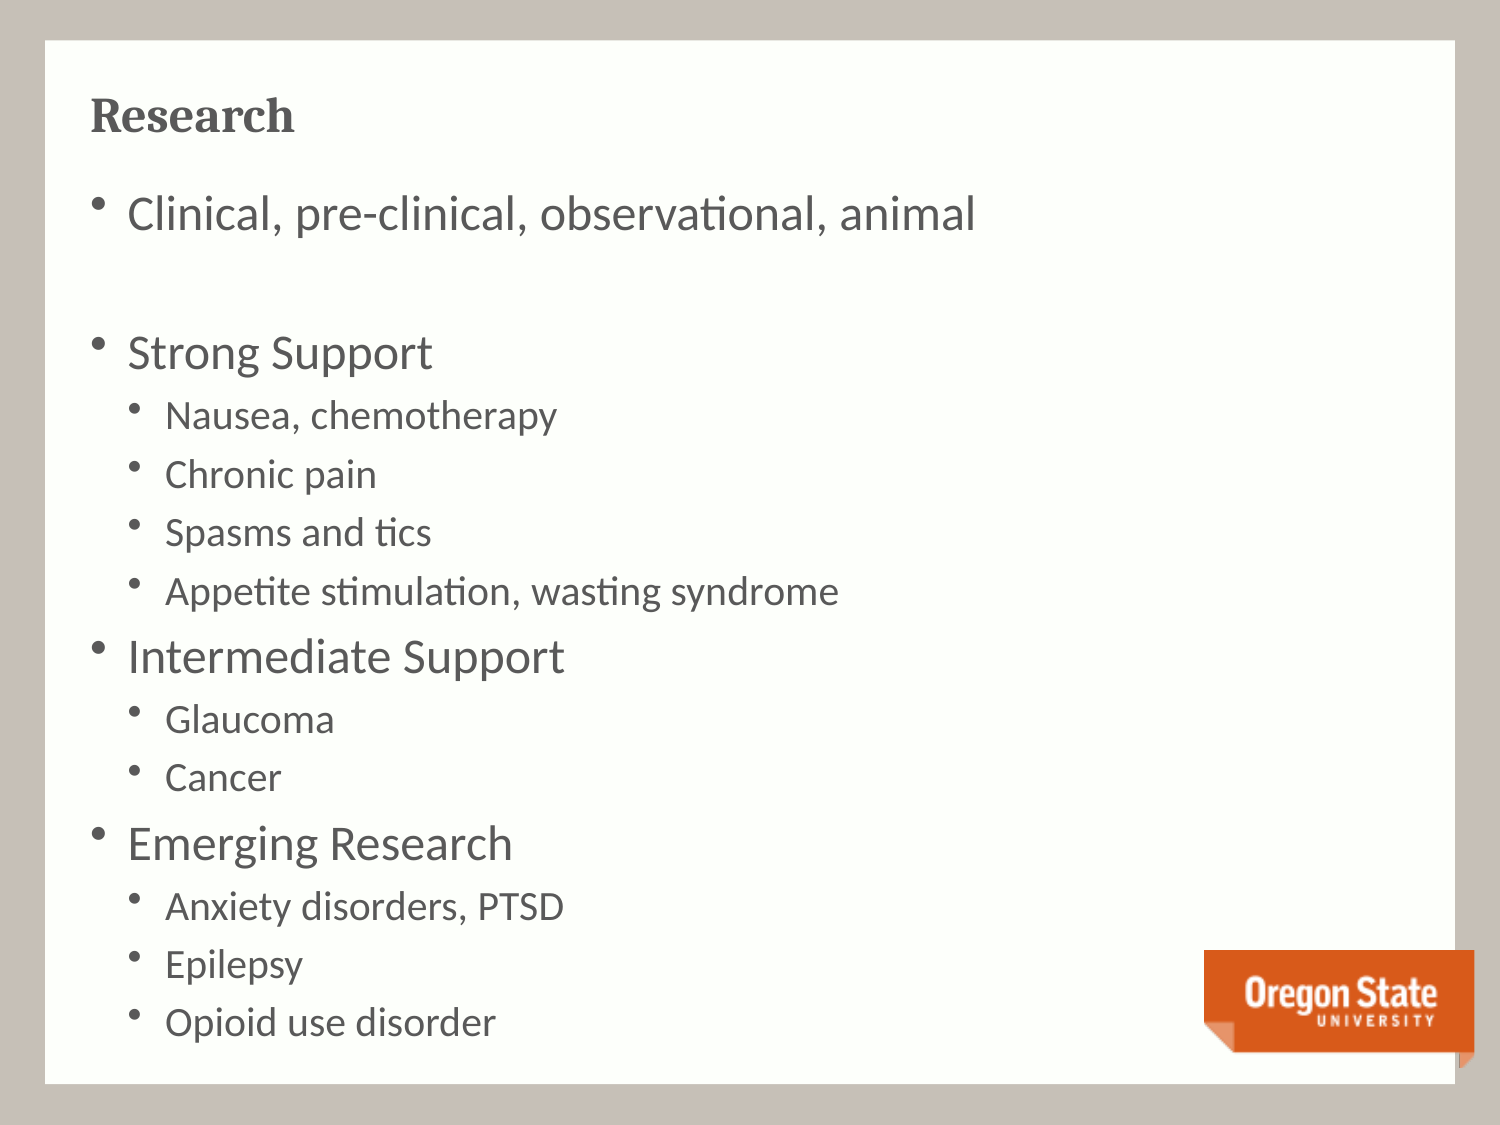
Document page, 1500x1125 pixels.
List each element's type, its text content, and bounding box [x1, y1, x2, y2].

list Clinical, pre-clinical, observational, animal Strong Support Nausea, chemotherapy Chronic pain Spasms and tics Appetite stimulation, wasting syndrome Intermediate Support Glaucoma Cancer Emerging Research Anxiety disorders, PTSD Epilepsy Opioid use disorder [75, 172, 1425, 983]
title Research [75, 75, 1425, 172]
